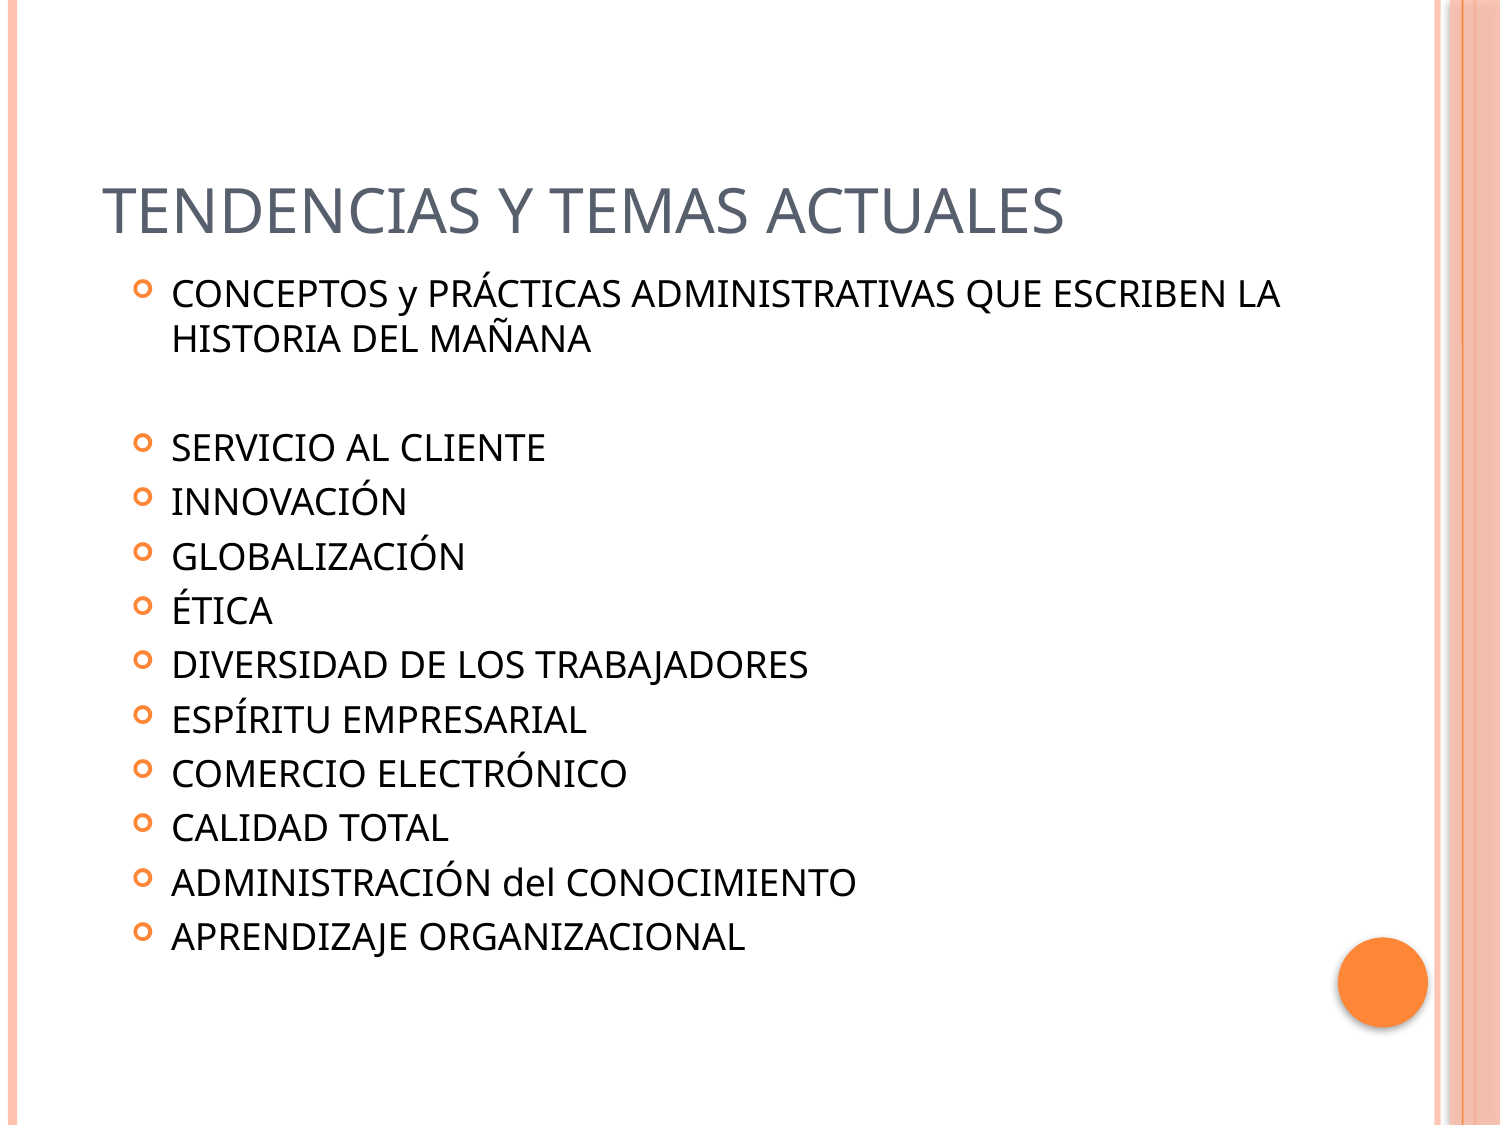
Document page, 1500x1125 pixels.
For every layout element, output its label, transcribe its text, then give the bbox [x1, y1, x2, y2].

title TENDENCIAS y TEMAS ACTUALES [87, 87, 1444, 254]
list CONCEPTOS y PRÁCTICAS ADMINISTRATIVAS QUE ESCRIBEN LA HISTORIA DEL MAÑANA SERVICIO AL CLIENTE INNOVACIÓN GLOBALIZACIÓN ÉTICA DIVERSIDAD DE LOS TRABAJADORES ESPÍRITU EMPRESARIAL COMERCIO ELECTRÓNICO CALIDAD TOTAL ADMINISTRACIÓN del CONOCIMIENTO APRENDIZAJE ORGANIZACIONAL [116, 262, 1377, 971]
